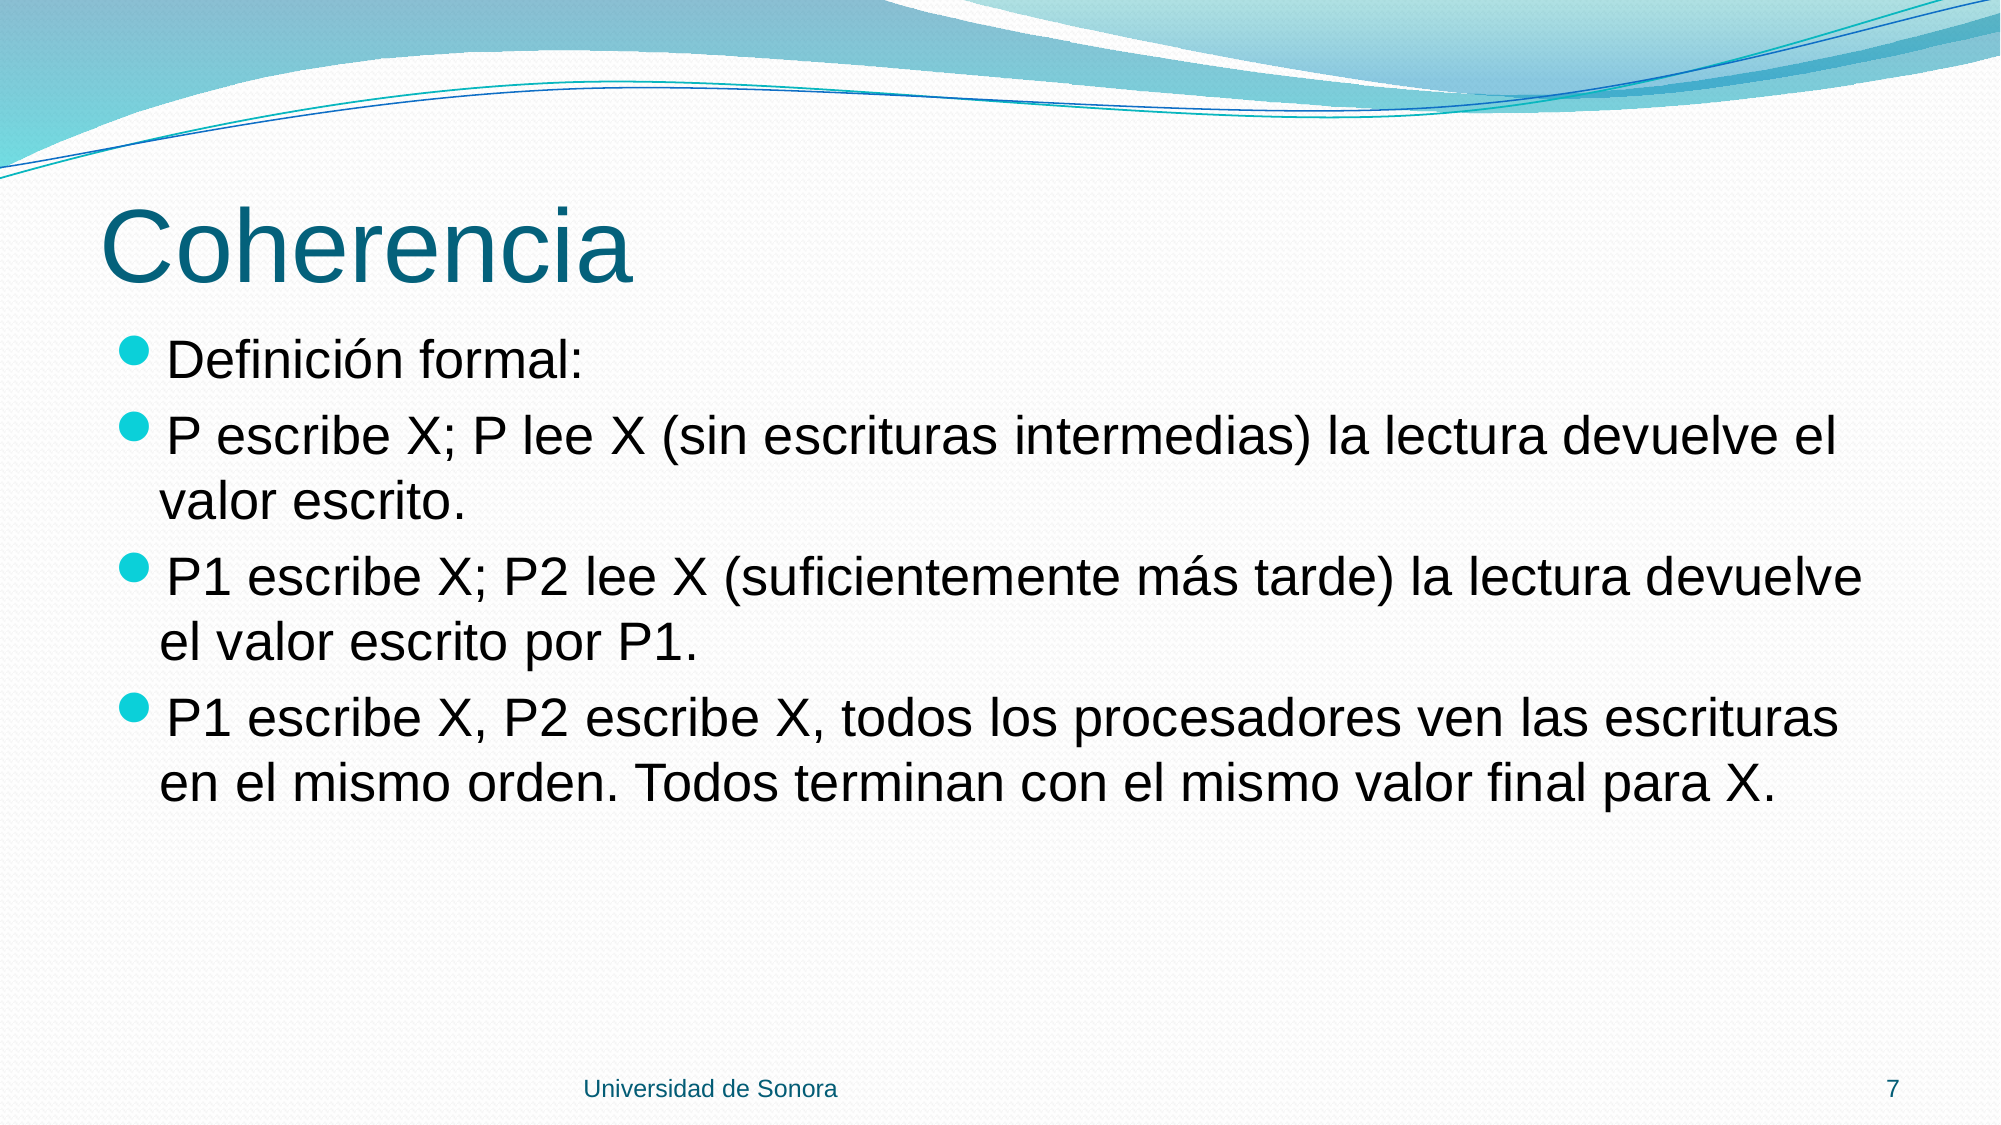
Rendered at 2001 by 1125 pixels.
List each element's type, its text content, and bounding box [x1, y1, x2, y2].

title Coherencia [99, 115, 1900, 303]
list Definición formal: P escribe X; P lee X (sin escrituras intermedias) la lectura devuelve el valor escrito. P1 escribe X; P2 lee X (suficientemente más tarde) la lectura devuelve el valor escrito por P1. P1 escribe X, P2 escribe X, todos los procesadores ven las escrituras en el mismo orden. Todos terminan con el mismo valor final para X. [99, 317, 1900, 1038]
slide_number 7 [1733, 1042, 1900, 1103]
footer Universidad de Sonora [583, 1042, 1317, 1103]
